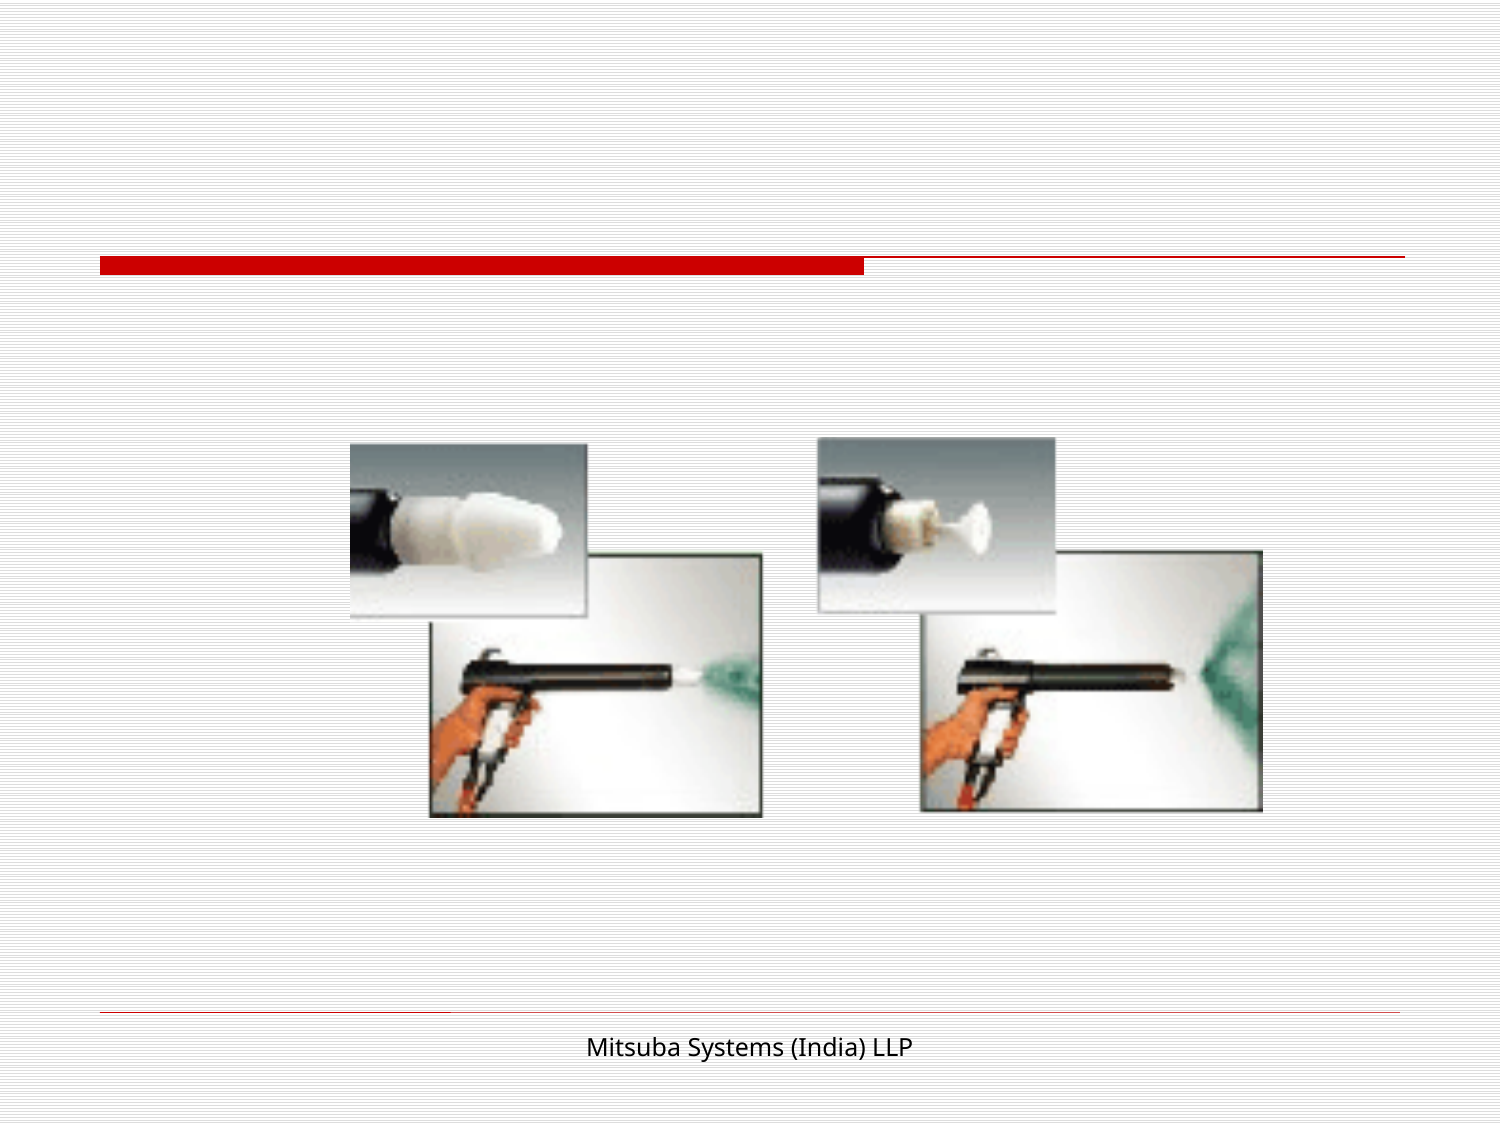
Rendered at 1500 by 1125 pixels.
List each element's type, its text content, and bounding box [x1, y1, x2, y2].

footer Mitsuba Systems (India) LLP [512, 1024, 988, 1103]
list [349, 437, 1263, 818]
